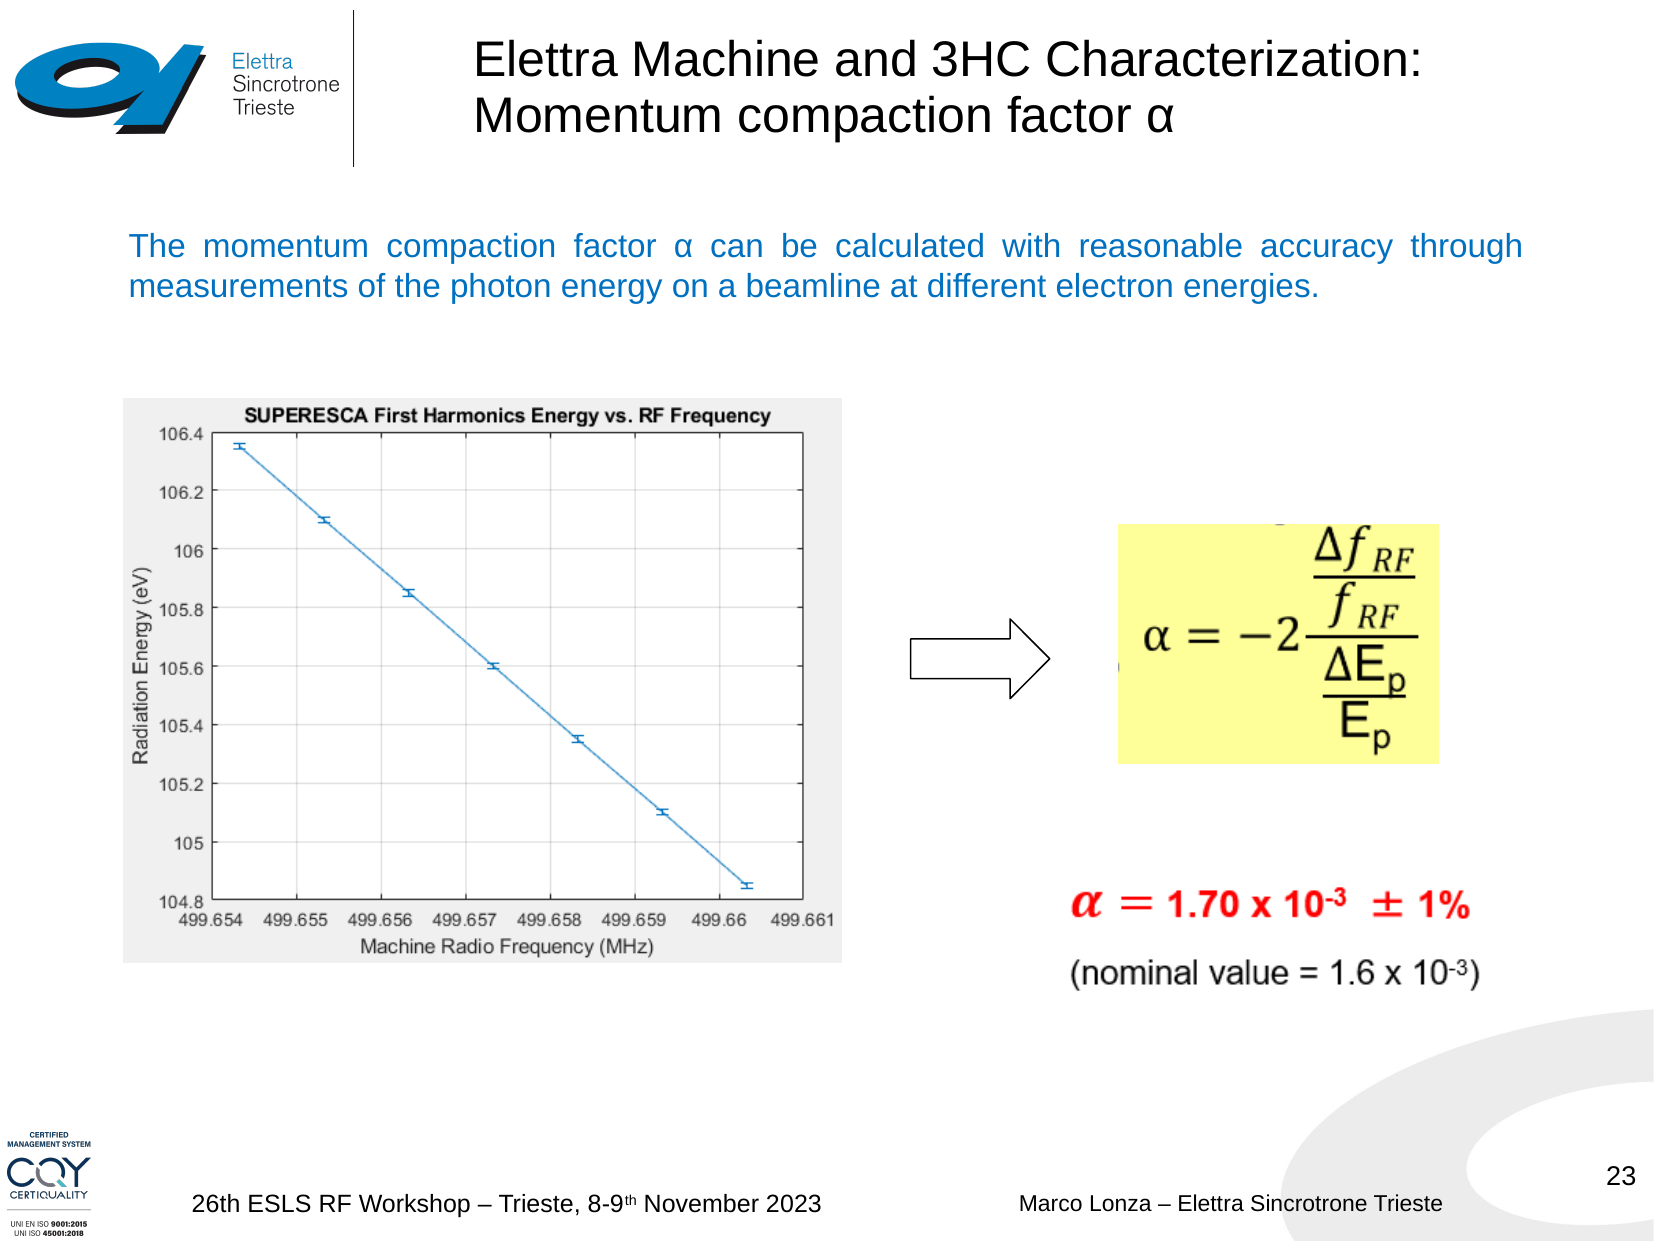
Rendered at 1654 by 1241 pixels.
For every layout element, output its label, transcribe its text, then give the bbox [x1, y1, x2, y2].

text_box [910, 618, 1050, 699]
picture [0, 0, 1654, 1241]
title Elettra Machine and 3HC Characterization: Momentum compaction factor α [458, 41, 1605, 195]
text_box The momentum compaction factor α can be calculated with reasonable accuracy through measurements of the photon energy on a beamline at different electron energies. [113, 216, 1540, 312]
slide_number 23 [1606, 1161, 1654, 1199]
